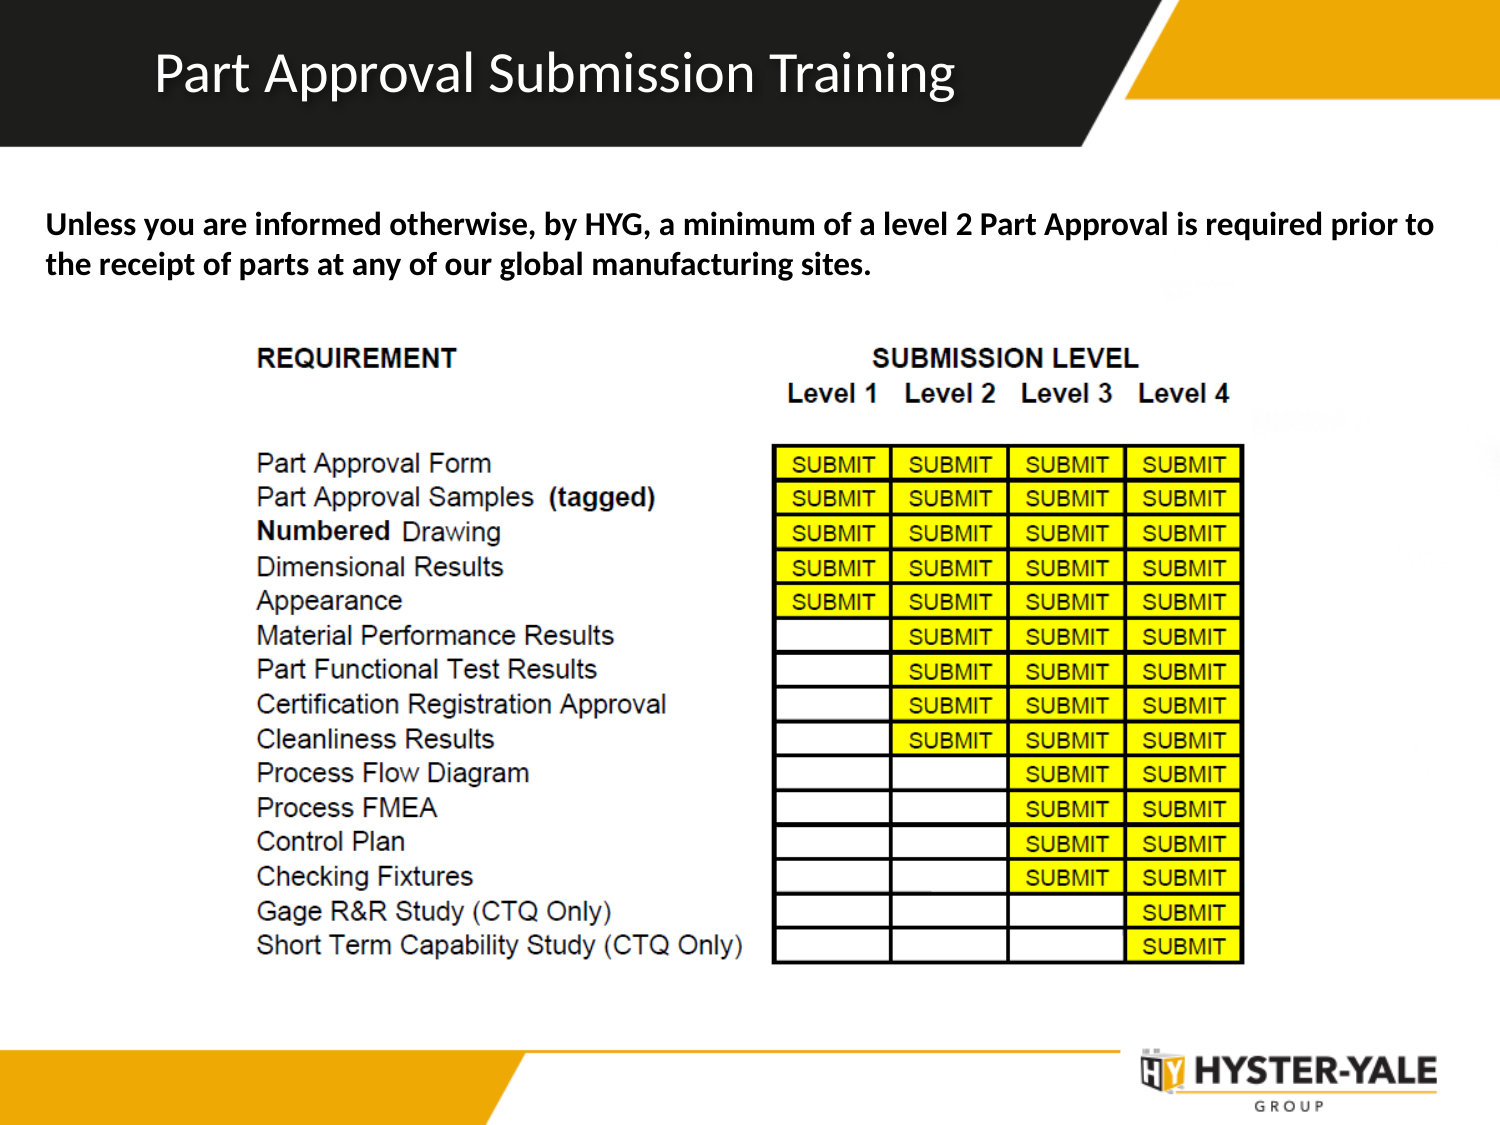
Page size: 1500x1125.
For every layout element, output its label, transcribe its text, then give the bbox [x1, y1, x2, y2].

text_box Unless you are informed otherwise, by HYG, a minimum of a level 2 Part Approval is required prior to the receipt of parts at any of our global manufacturing sites. [30, 194, 1469, 290]
picture [0, 1043, 1500, 1125]
picture [0, 0, 1500, 972]
text_box Part Approval Submission Training [17, 14, 1093, 134]
